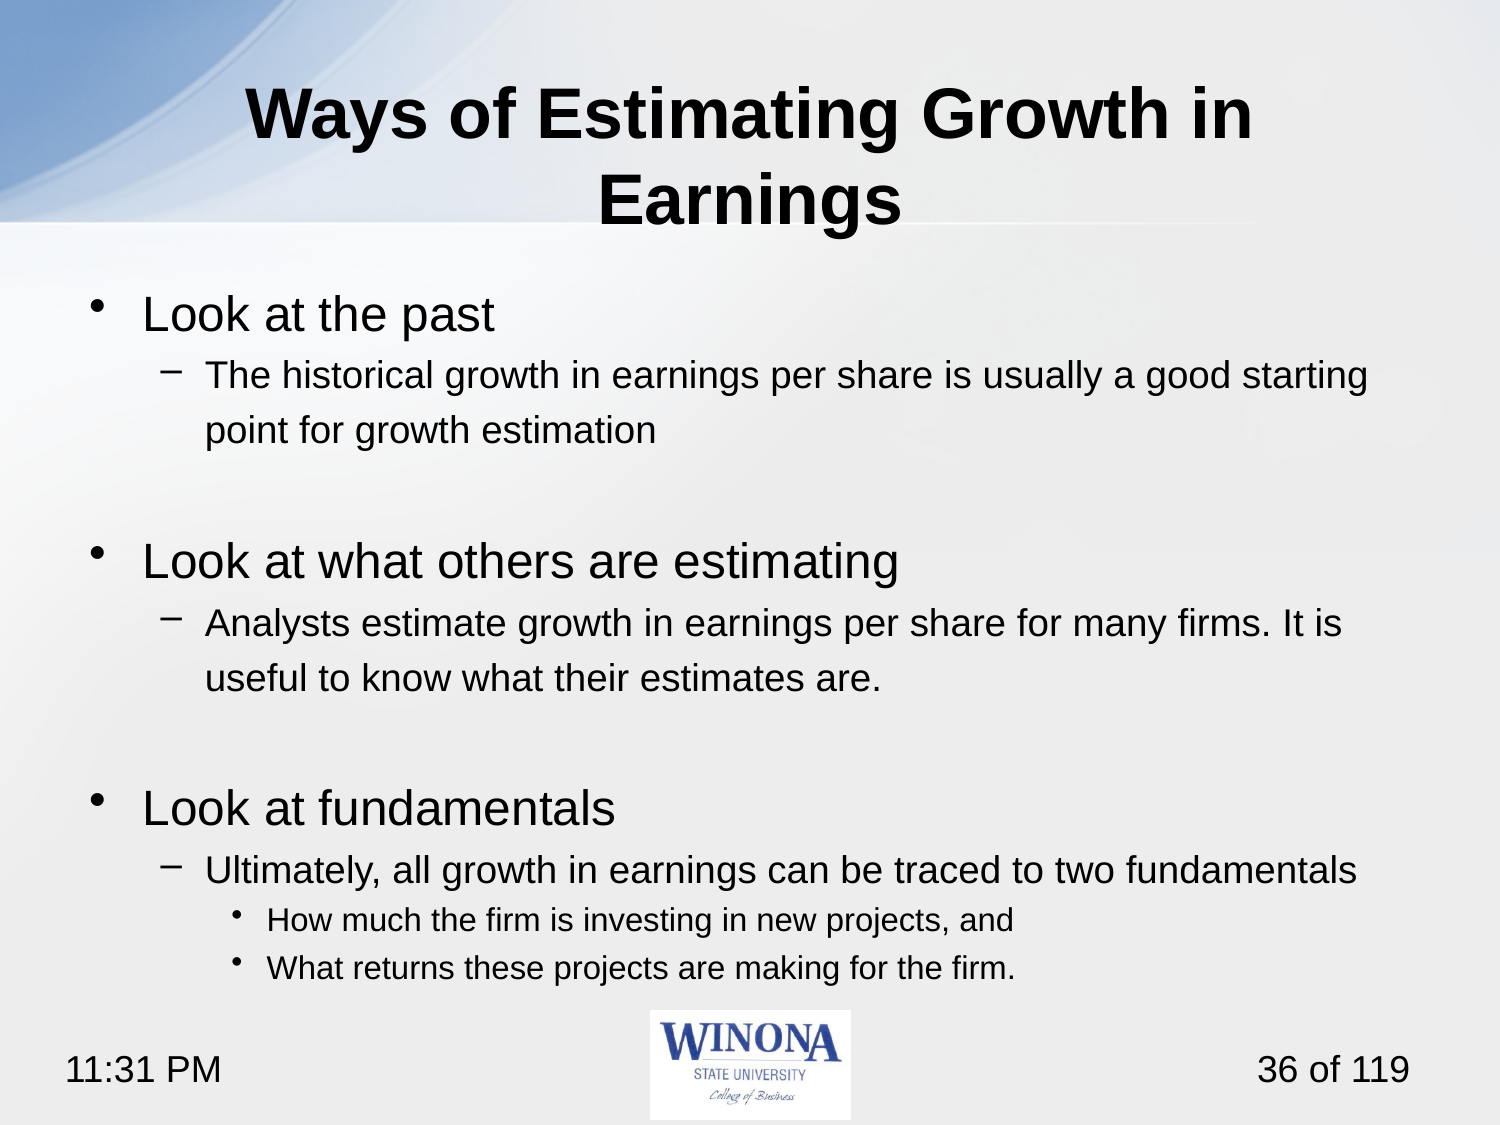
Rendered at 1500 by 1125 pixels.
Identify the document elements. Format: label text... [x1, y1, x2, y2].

title Ways of Estimating Growth in Earnings [75, 58, 1425, 247]
list Look at the past The historical growth in earnings per share is usually a good starting point for growth estimation Look at what others are estimating Analysts estimate growth in earnings per share for many firms. It is useful to know what their estimates are. Look at fundamentals Ultimately, all growth in earnings can be traced to two fundamentals How much the firm is investing in new projects, and What returns these projects are making for the firm. [75, 262, 1426, 1005]
picture [0, 0, 1500, 1125]
